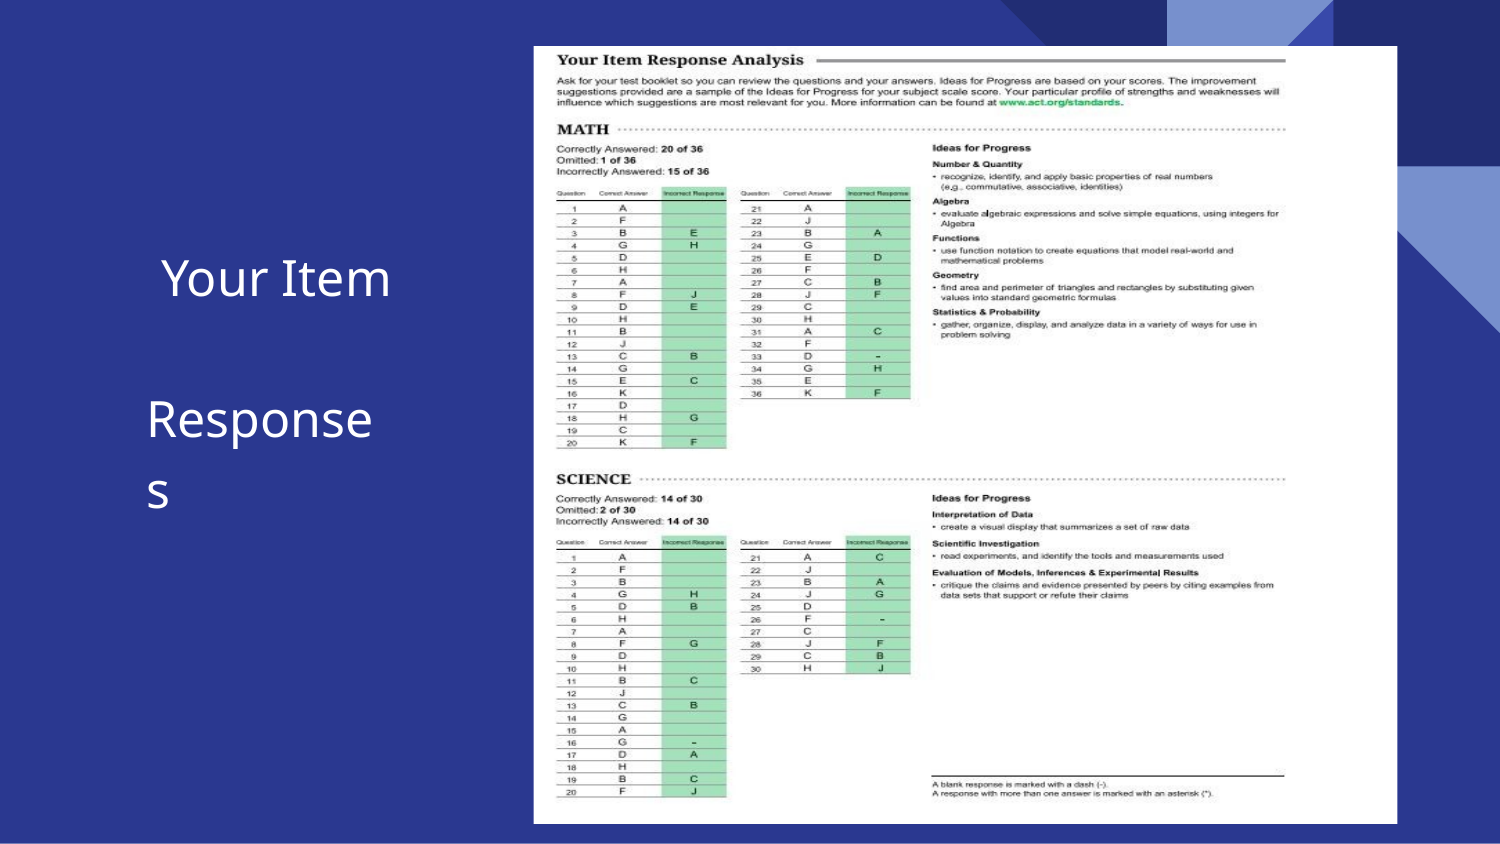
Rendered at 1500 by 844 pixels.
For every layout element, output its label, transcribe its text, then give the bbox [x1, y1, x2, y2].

title Your Item Responses [144, 230, 394, 519]
text_box [533, 46, 1398, 824]
